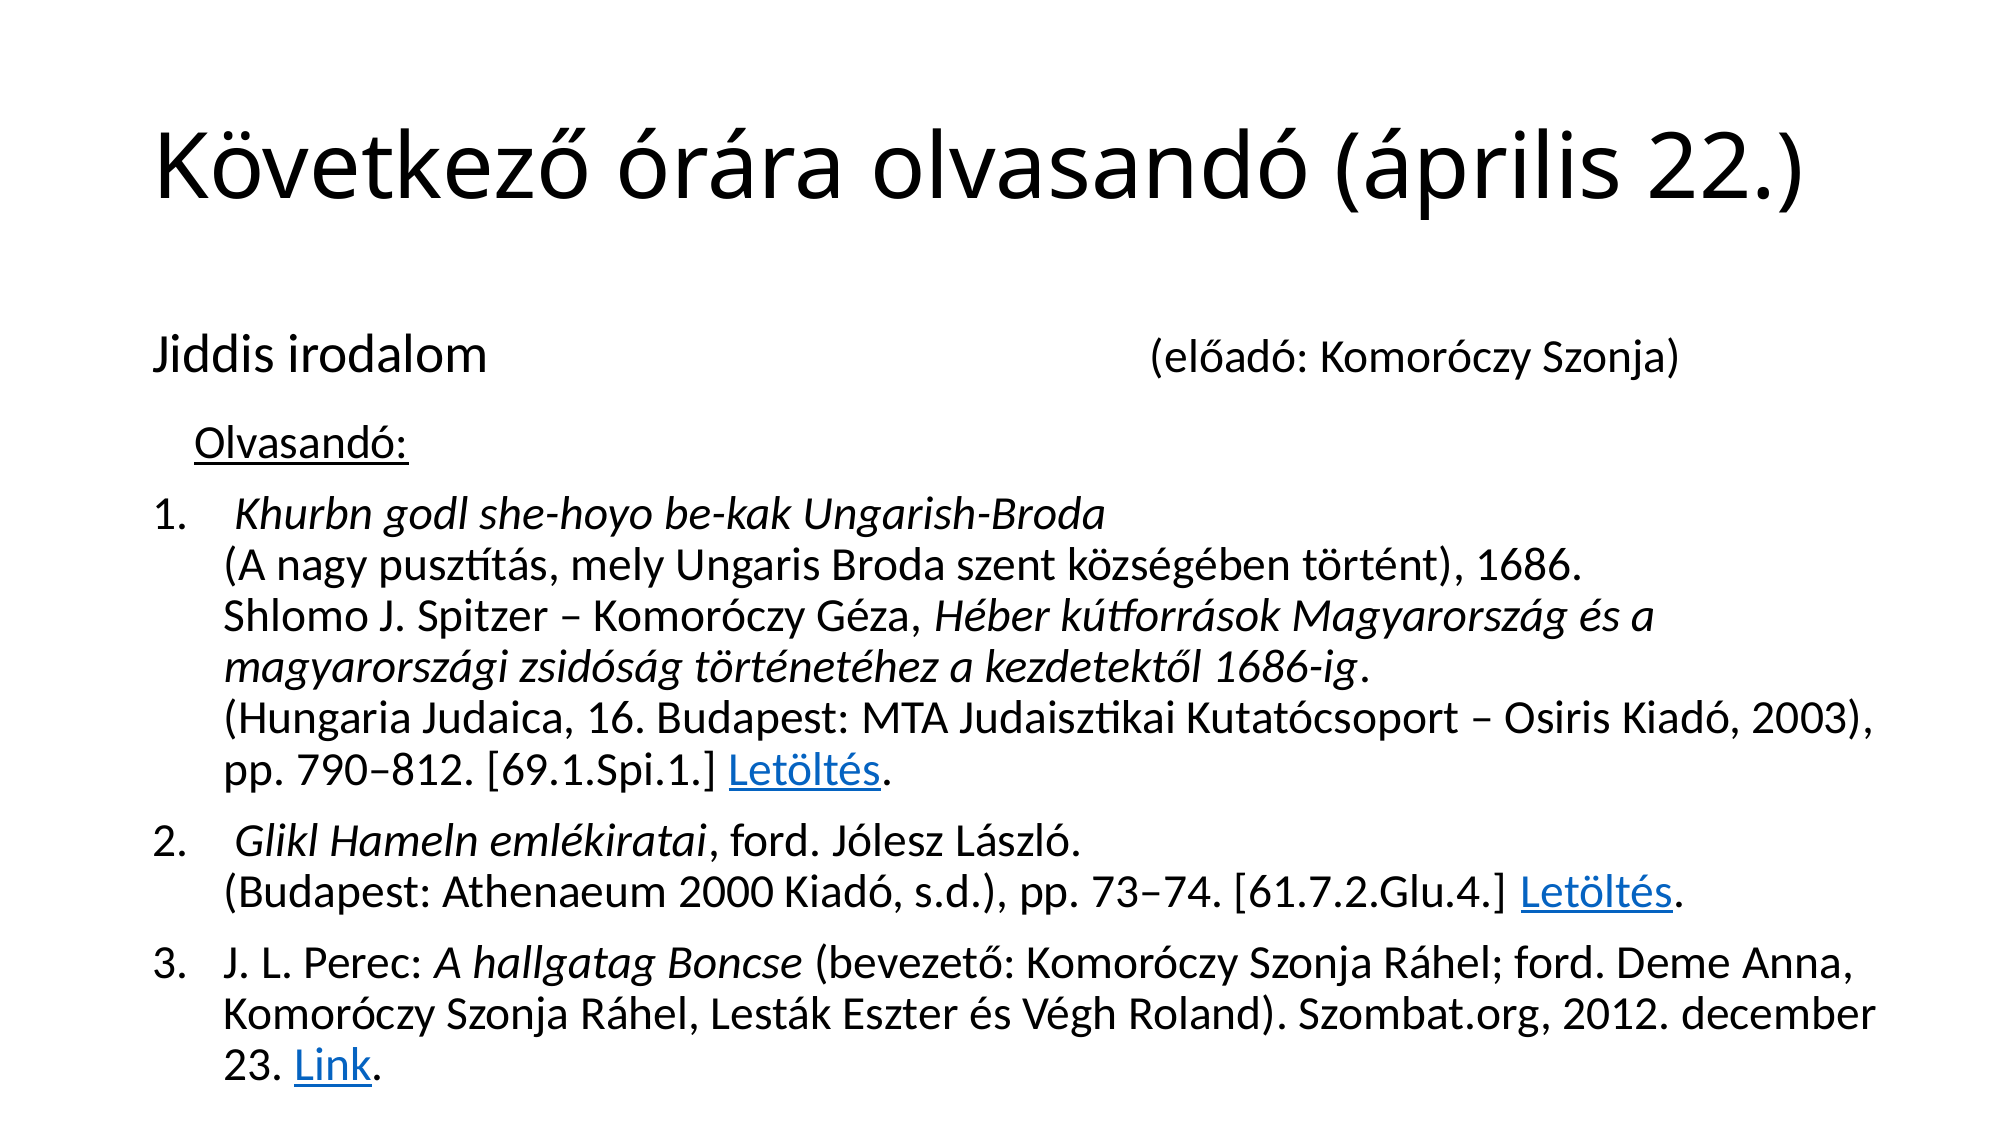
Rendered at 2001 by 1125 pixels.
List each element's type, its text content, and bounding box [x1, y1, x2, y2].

list Jiddis irodalom (előadó: Komoróczy Szonja) Olvasandó: Khurbn godl she-hoyo be-kak Ungarish-Broda (A nagy pusztítás, mely Ungaris Broda szent községében történt), 1686. Shlomo J. Spitzer – Komoróczy Géza, Héber kútforrások Magyarország és a magyarországi zsidóság történetéhez a kezdetektől 1686-ig. (Hungaria Judaica, 16. Budapest: MTA Judaisztikai Kutatócsoport – Osiris Kiadó, 2003), pp. 790–812. [69.1.Spi.1.] Letöltés. Glikl Hameln emlékiratai, ford. Jólesz László. (Budapest: Athenaeum 2000 Kiadó, s.d.), pp. 73–74. [61.7.2.Glu.4.] Letöltés. J. L. Perec: A hallgatag Boncse (bevezető: Komoróczy Szonja Ráhel; ford. Deme Anna, Komoróczy Szonja Ráhel, Lesták Eszter és Végh Roland). Szombat.org, 2012. december 23. Link. [137, 299, 1961, 1099]
title Következő órára olvasandó (április 22.) [137, 59, 1863, 278]
